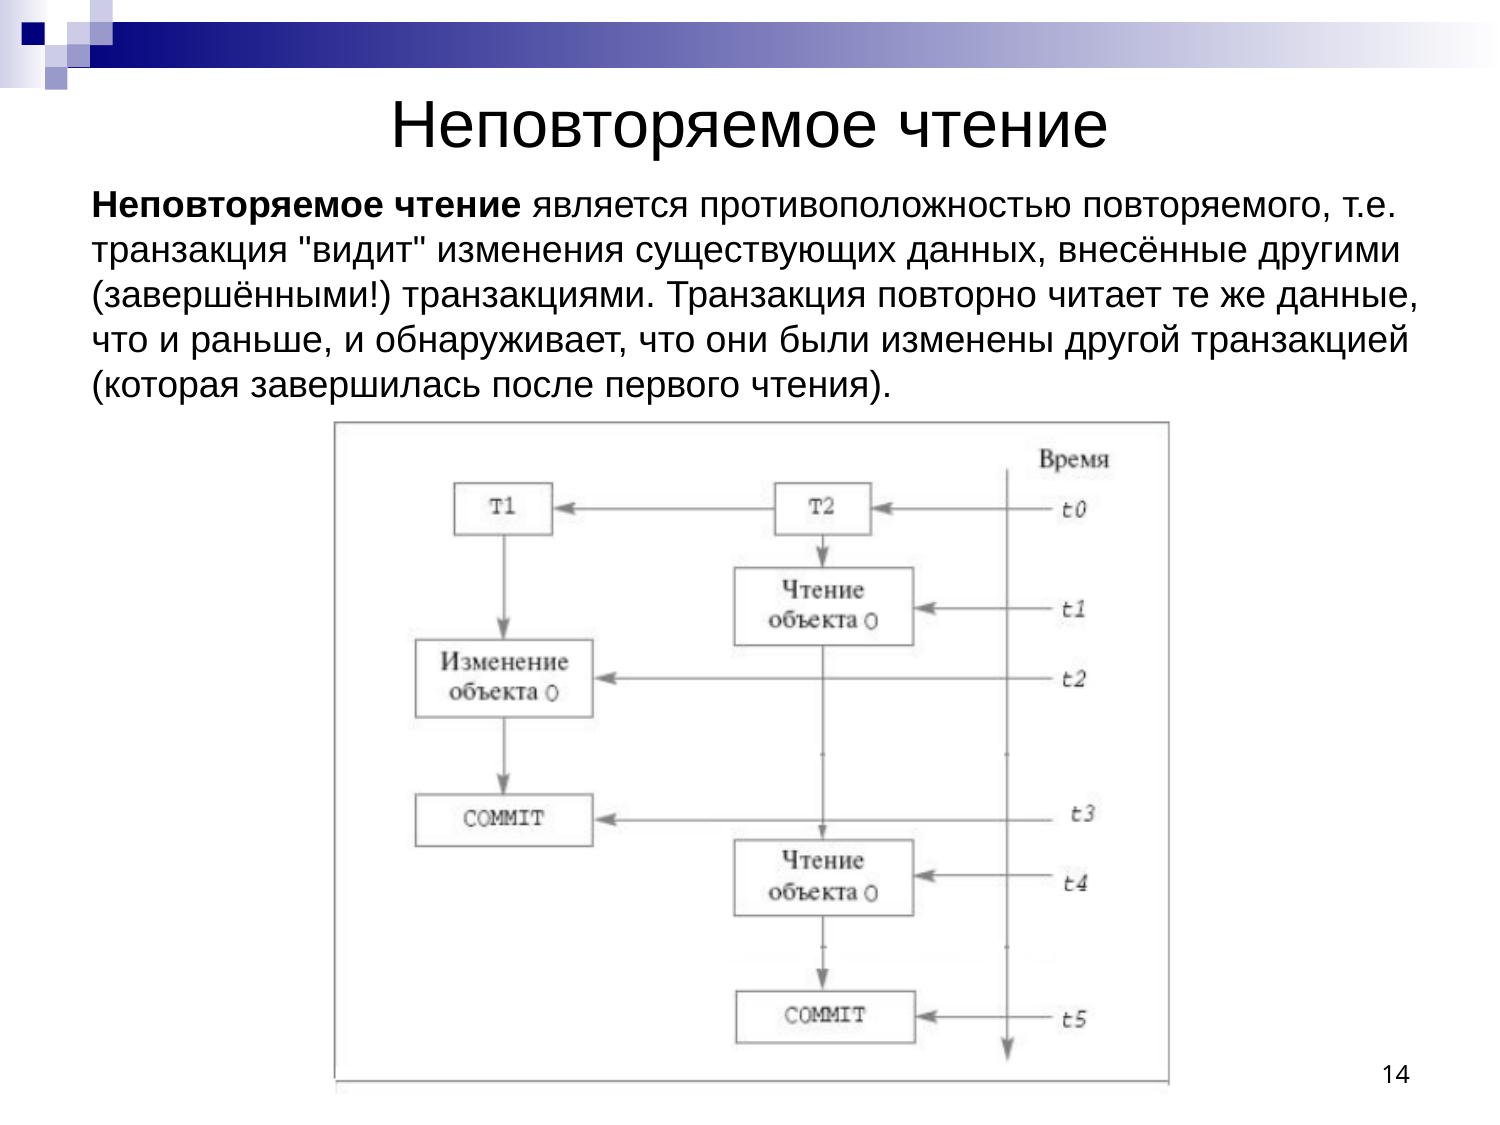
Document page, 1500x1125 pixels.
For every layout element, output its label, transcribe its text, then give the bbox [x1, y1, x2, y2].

slide_number 14 [1191, 1025, 1425, 1100]
picture [324, 415, 1188, 1095]
text_box Неповторяемое чтение является противоположностью повторяемого, т.е. транзакция "видит" изменения существующих данных, внесённые другими (завершёнными!) транзакциями. Транзакция повторно читает те же данные, что и раньше, и обнаруживает, что они были изменены другой транзакцией (которая завершилась после первого чтения). [76, 172, 1459, 458]
title Неповторяемое чтение [75, 66, 1425, 176]
